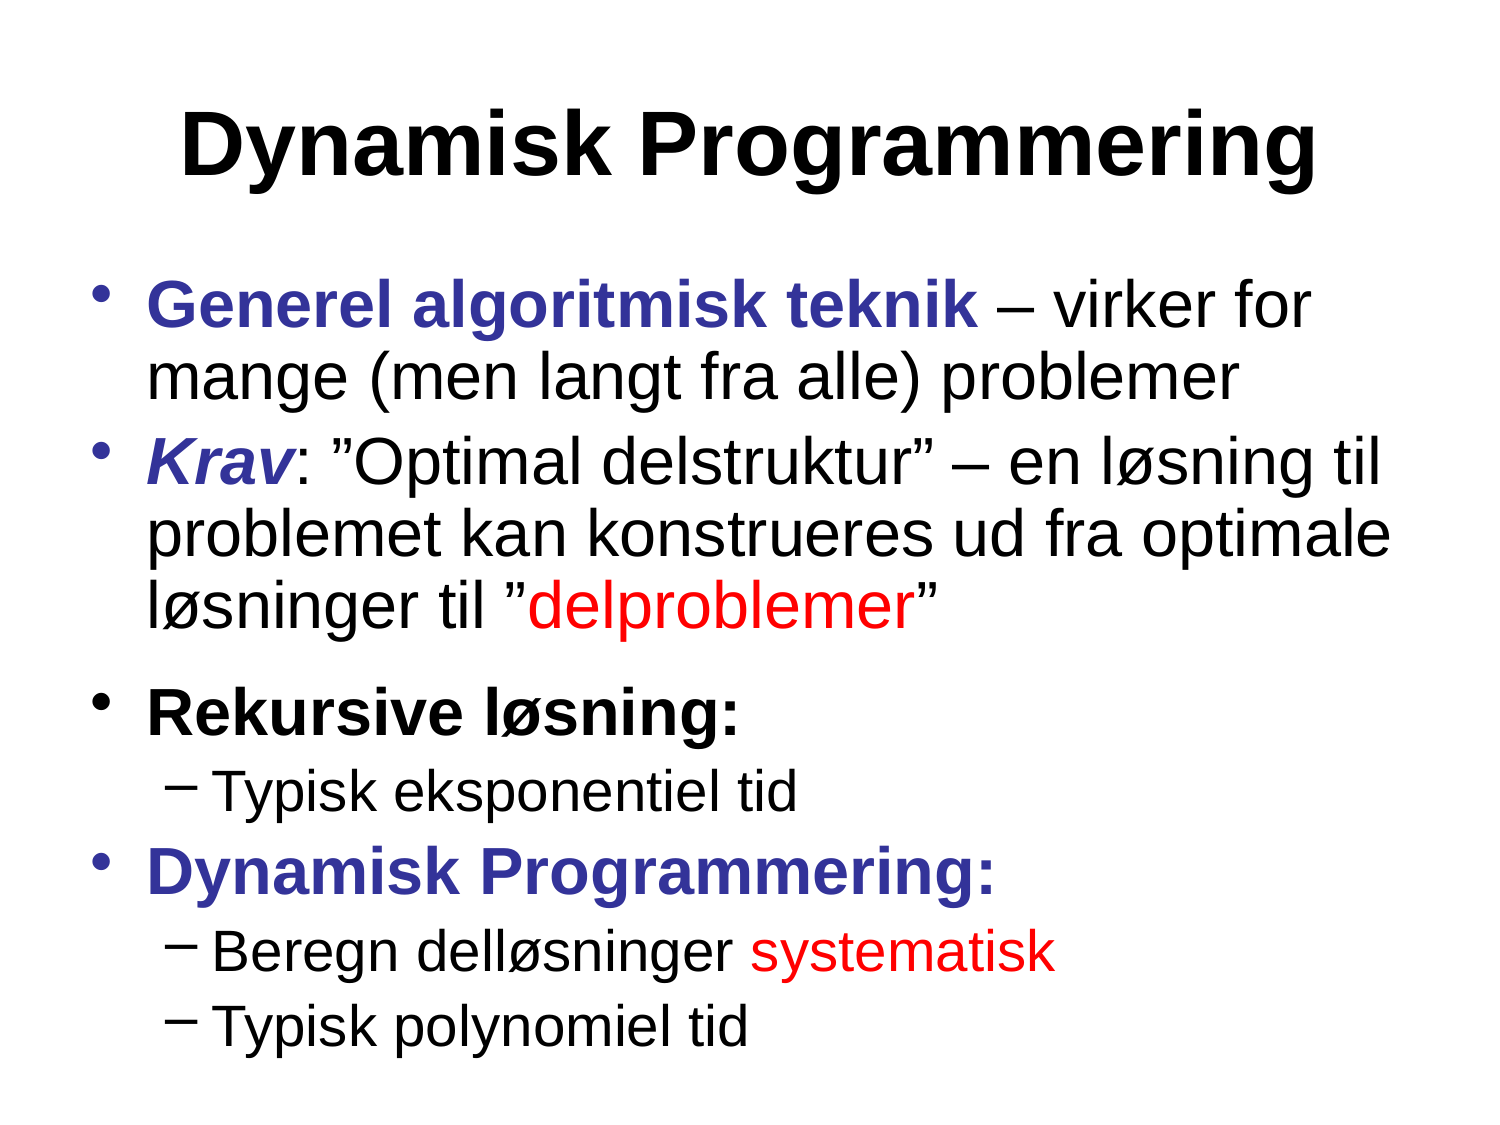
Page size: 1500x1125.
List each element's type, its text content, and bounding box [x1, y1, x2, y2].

title Dynamisk Programmering [74, 44, 1426, 233]
list Generel algoritmisk teknik – virker for mange (men langt fra alle) problemer Krav: ”Optimal delstruktur” – en løsning til problemet kan konstrueres ud fra optimale løsninger til ”delproblemer” Rekursive løsning: Typisk eksponentiel tid Dynamisk Programmering: Beregn delløsninger systematisk Typisk polynomiel tid [74, 262, 1426, 1125]
